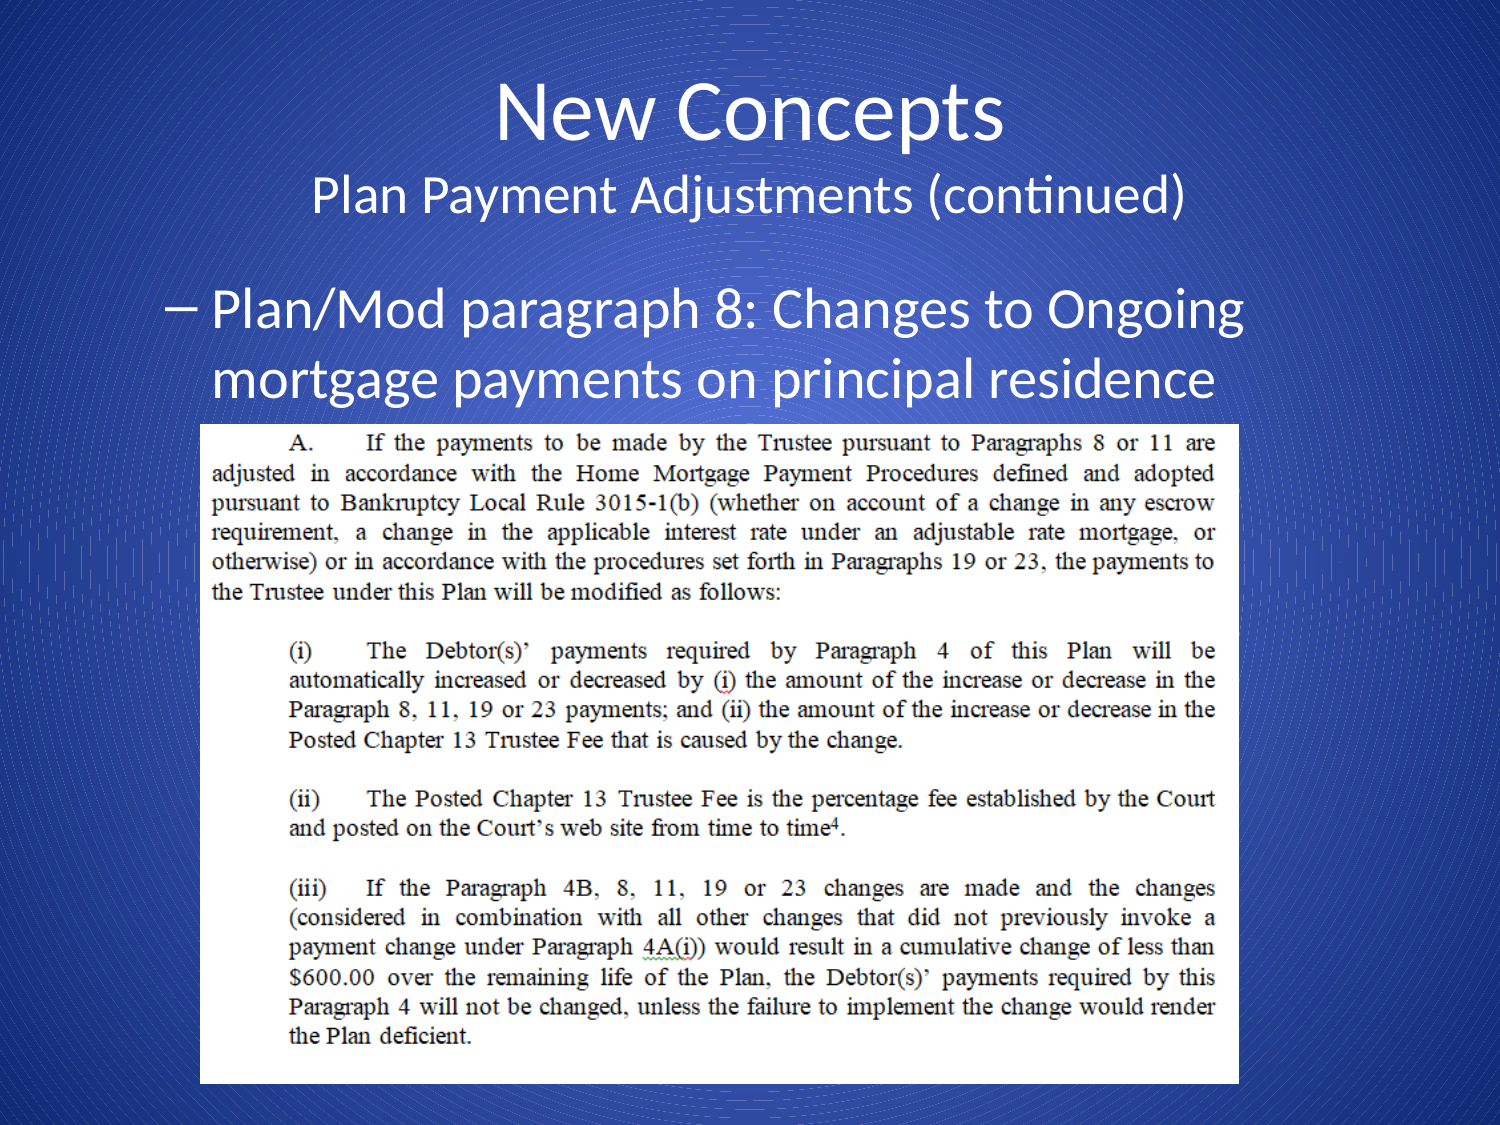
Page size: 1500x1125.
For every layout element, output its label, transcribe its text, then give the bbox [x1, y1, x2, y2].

list Plan/Mod paragraph 8: Changes to Ongoing mortgage payments on principal residence [75, 262, 1425, 1005]
title New Concepts Plan Payment Adjustments (continued) [75, 45, 1425, 233]
picture [199, 424, 1239, 1084]
